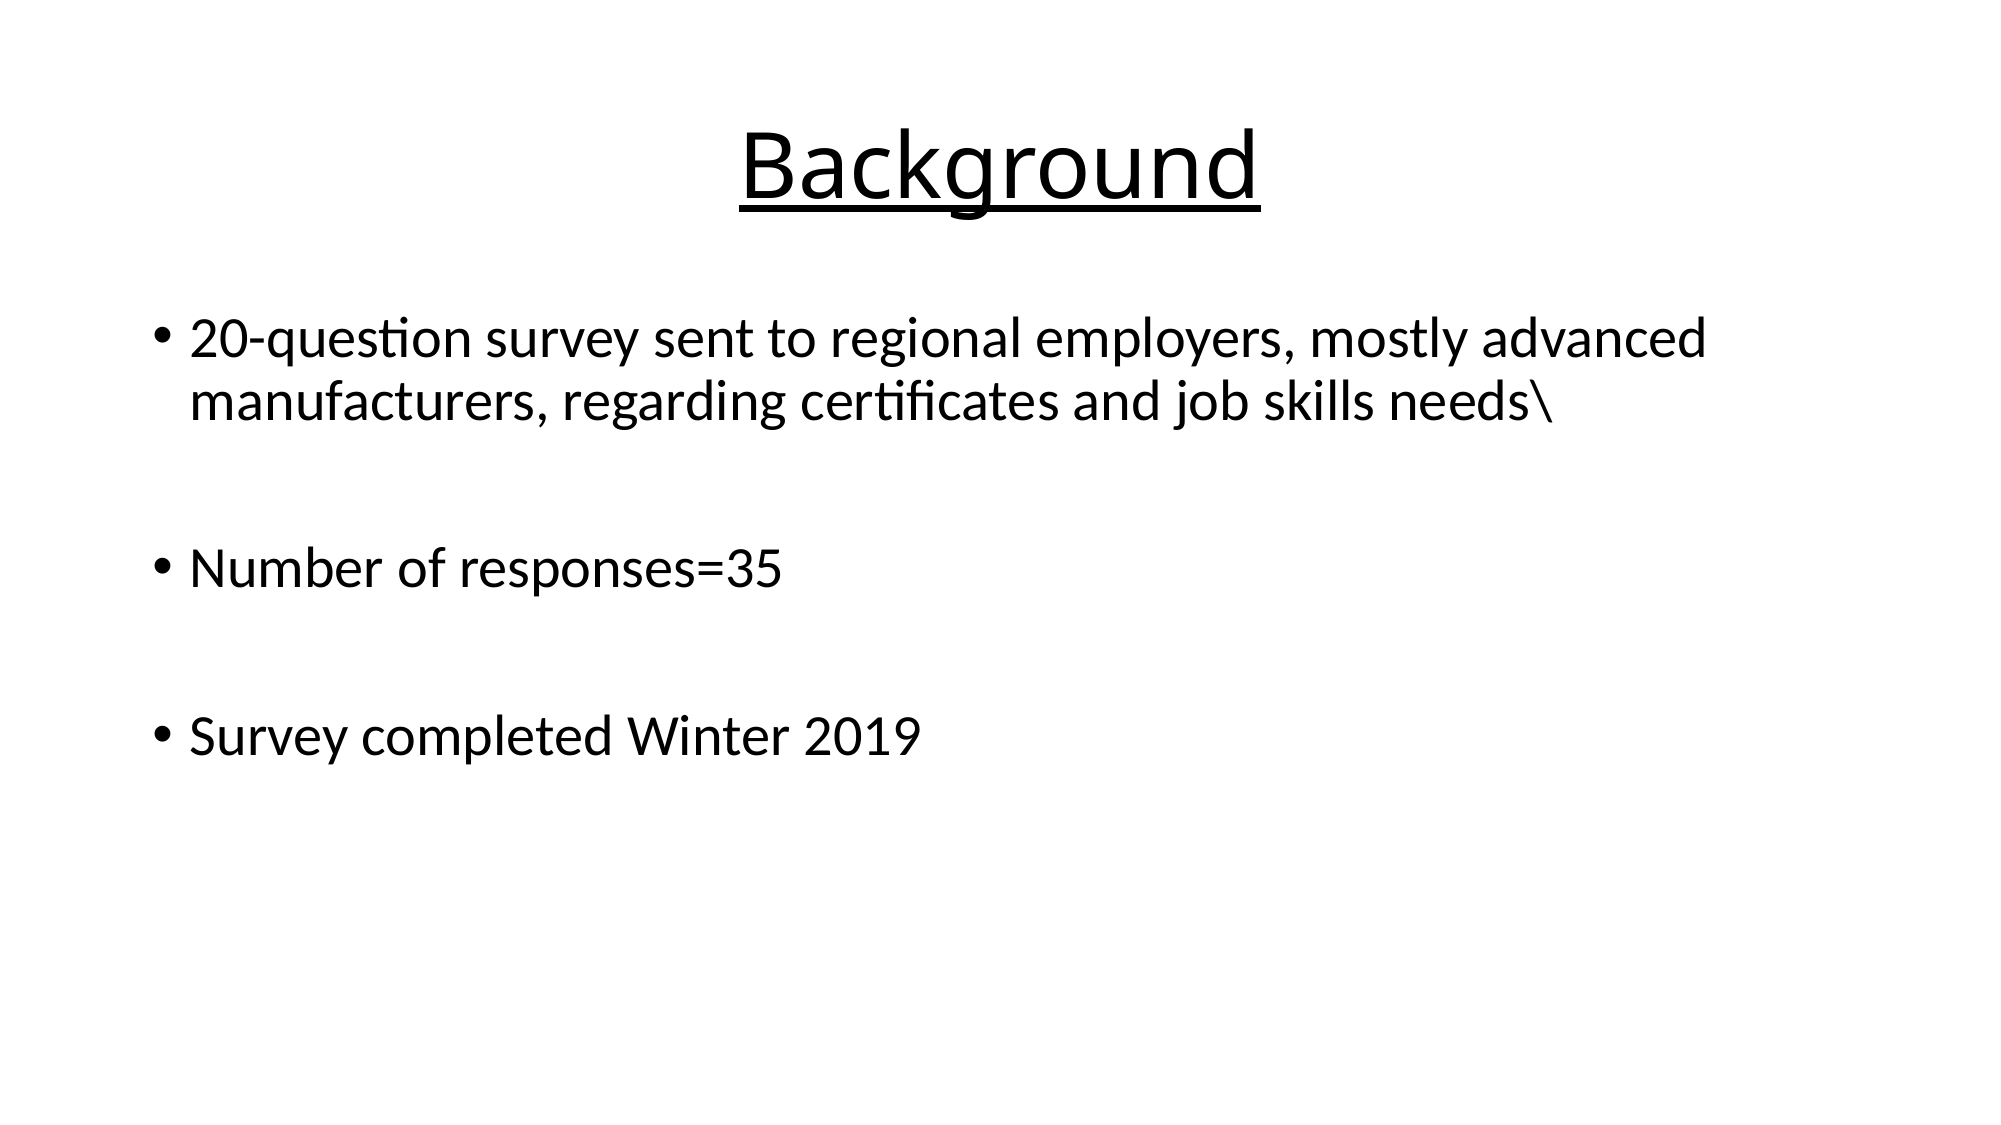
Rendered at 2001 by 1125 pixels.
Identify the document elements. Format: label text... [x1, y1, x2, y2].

title Background [137, 59, 1863, 278]
list 20-question survey sent to regional employers, mostly advanced manufacturers, regarding certificates and job skills needs\ Number of responses=35 Survey completed Winter 2019 [137, 299, 1863, 1014]
